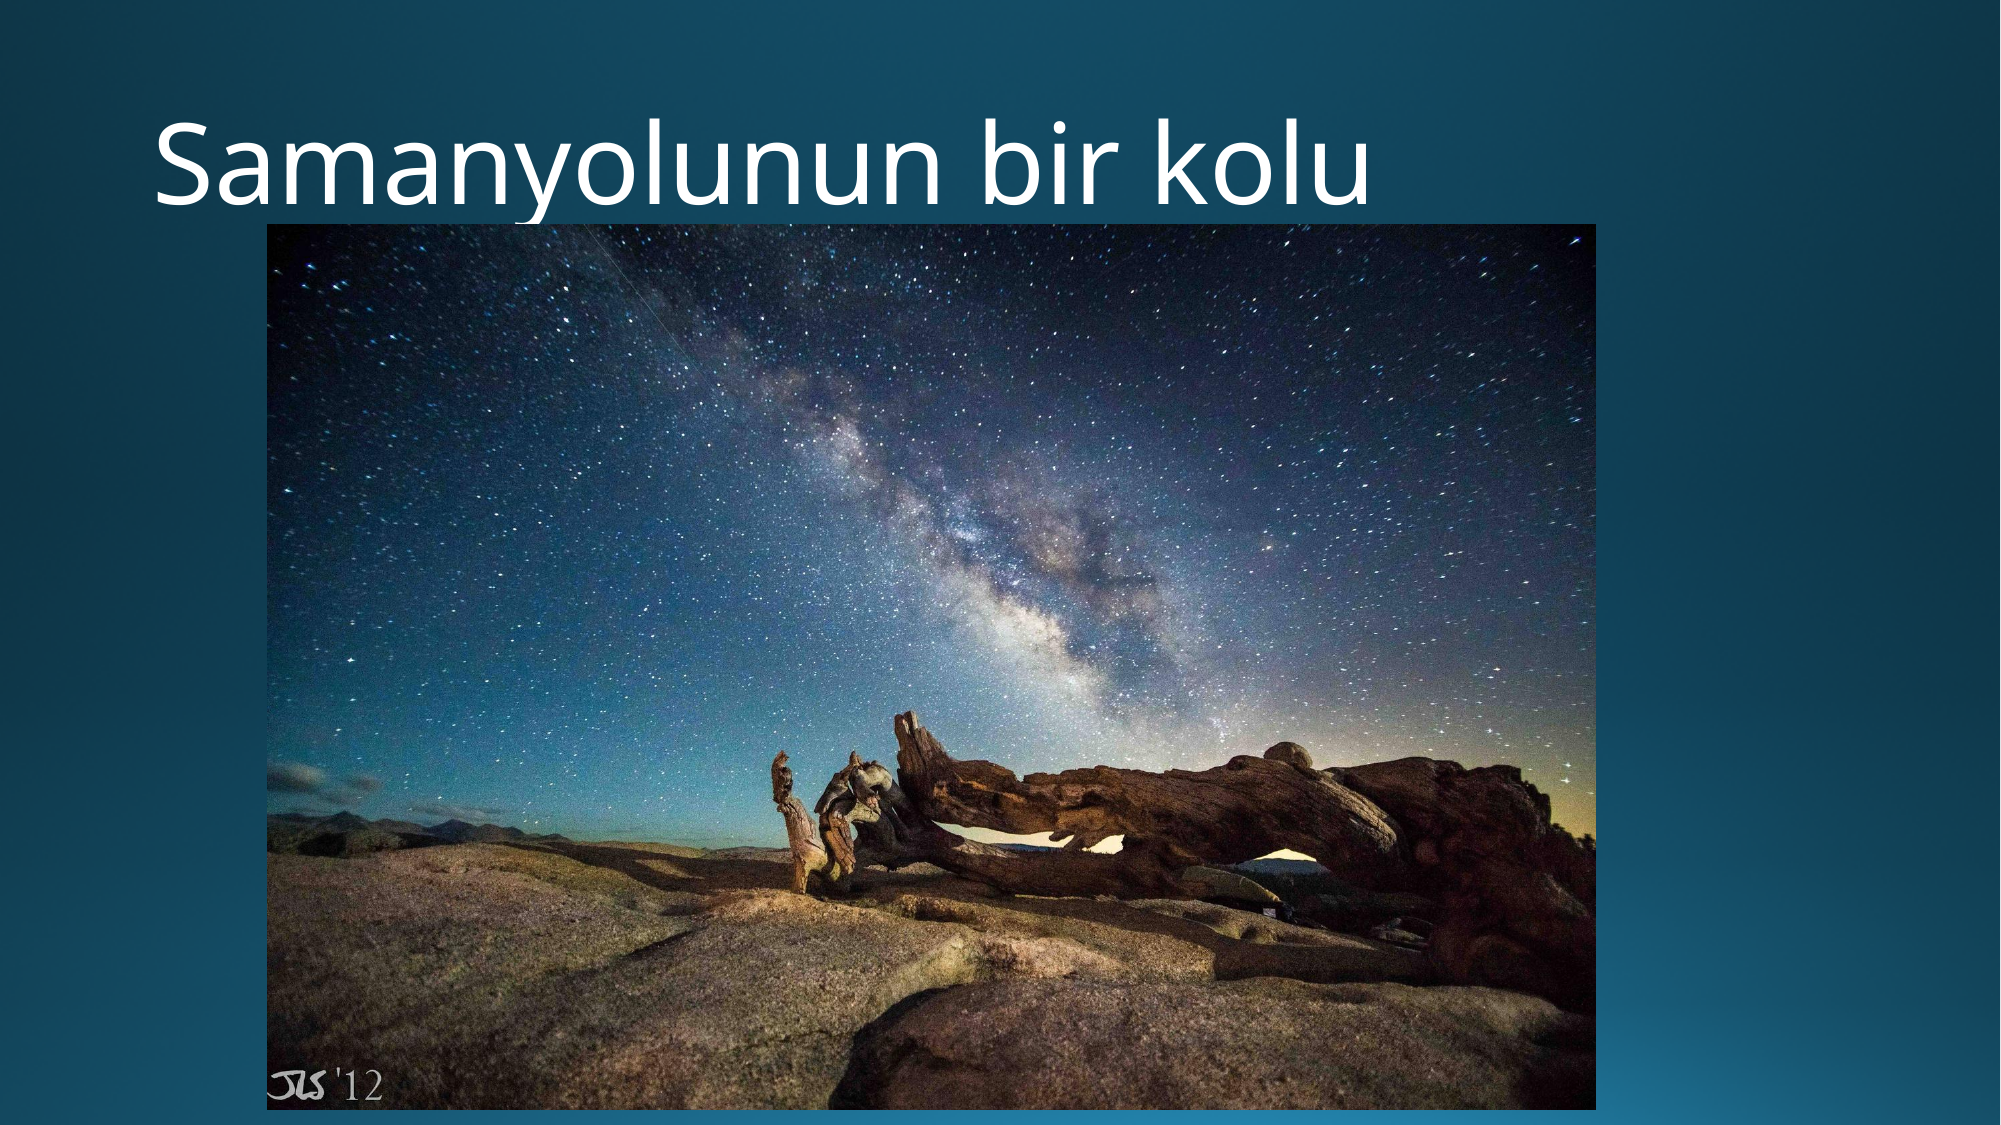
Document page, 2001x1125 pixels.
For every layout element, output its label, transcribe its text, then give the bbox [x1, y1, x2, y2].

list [267, 224, 1596, 1110]
title Samanyolunun bir kolu [137, 59, 1863, 278]
picture [0, 0, 2001, 1125]
